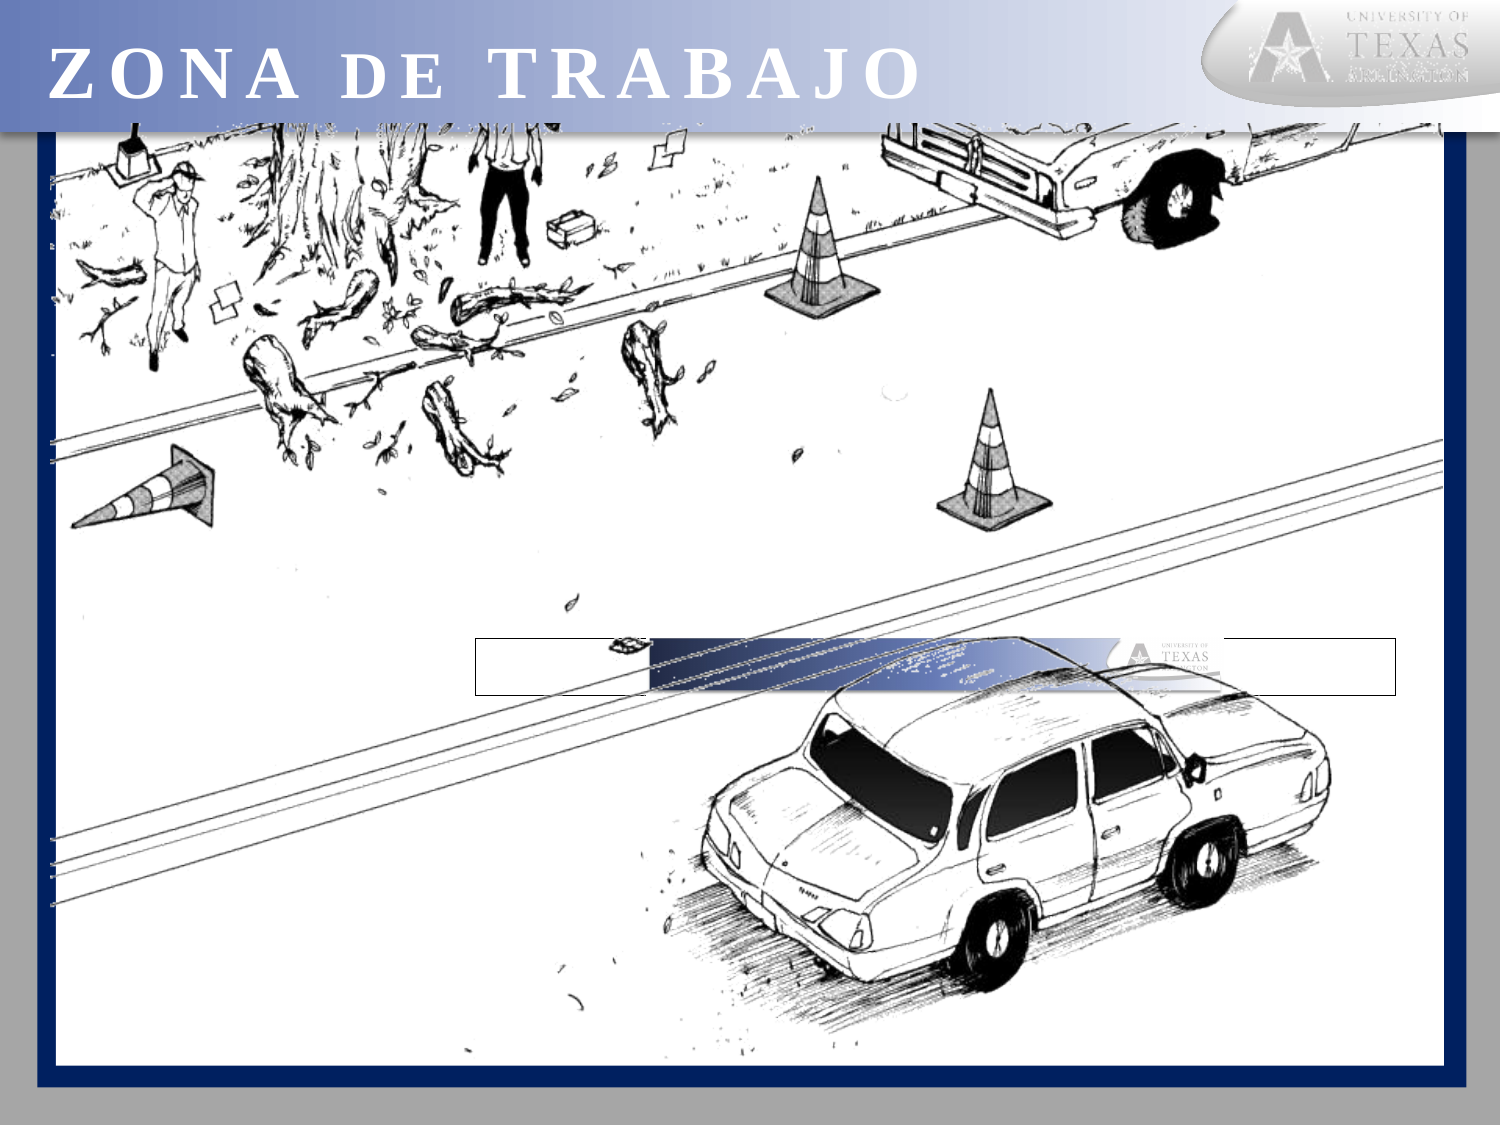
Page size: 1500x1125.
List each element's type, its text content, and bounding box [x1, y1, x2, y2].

title zonA DE TRABAJO [0, 12, 1294, 136]
picture [49, 123, 1443, 1070]
